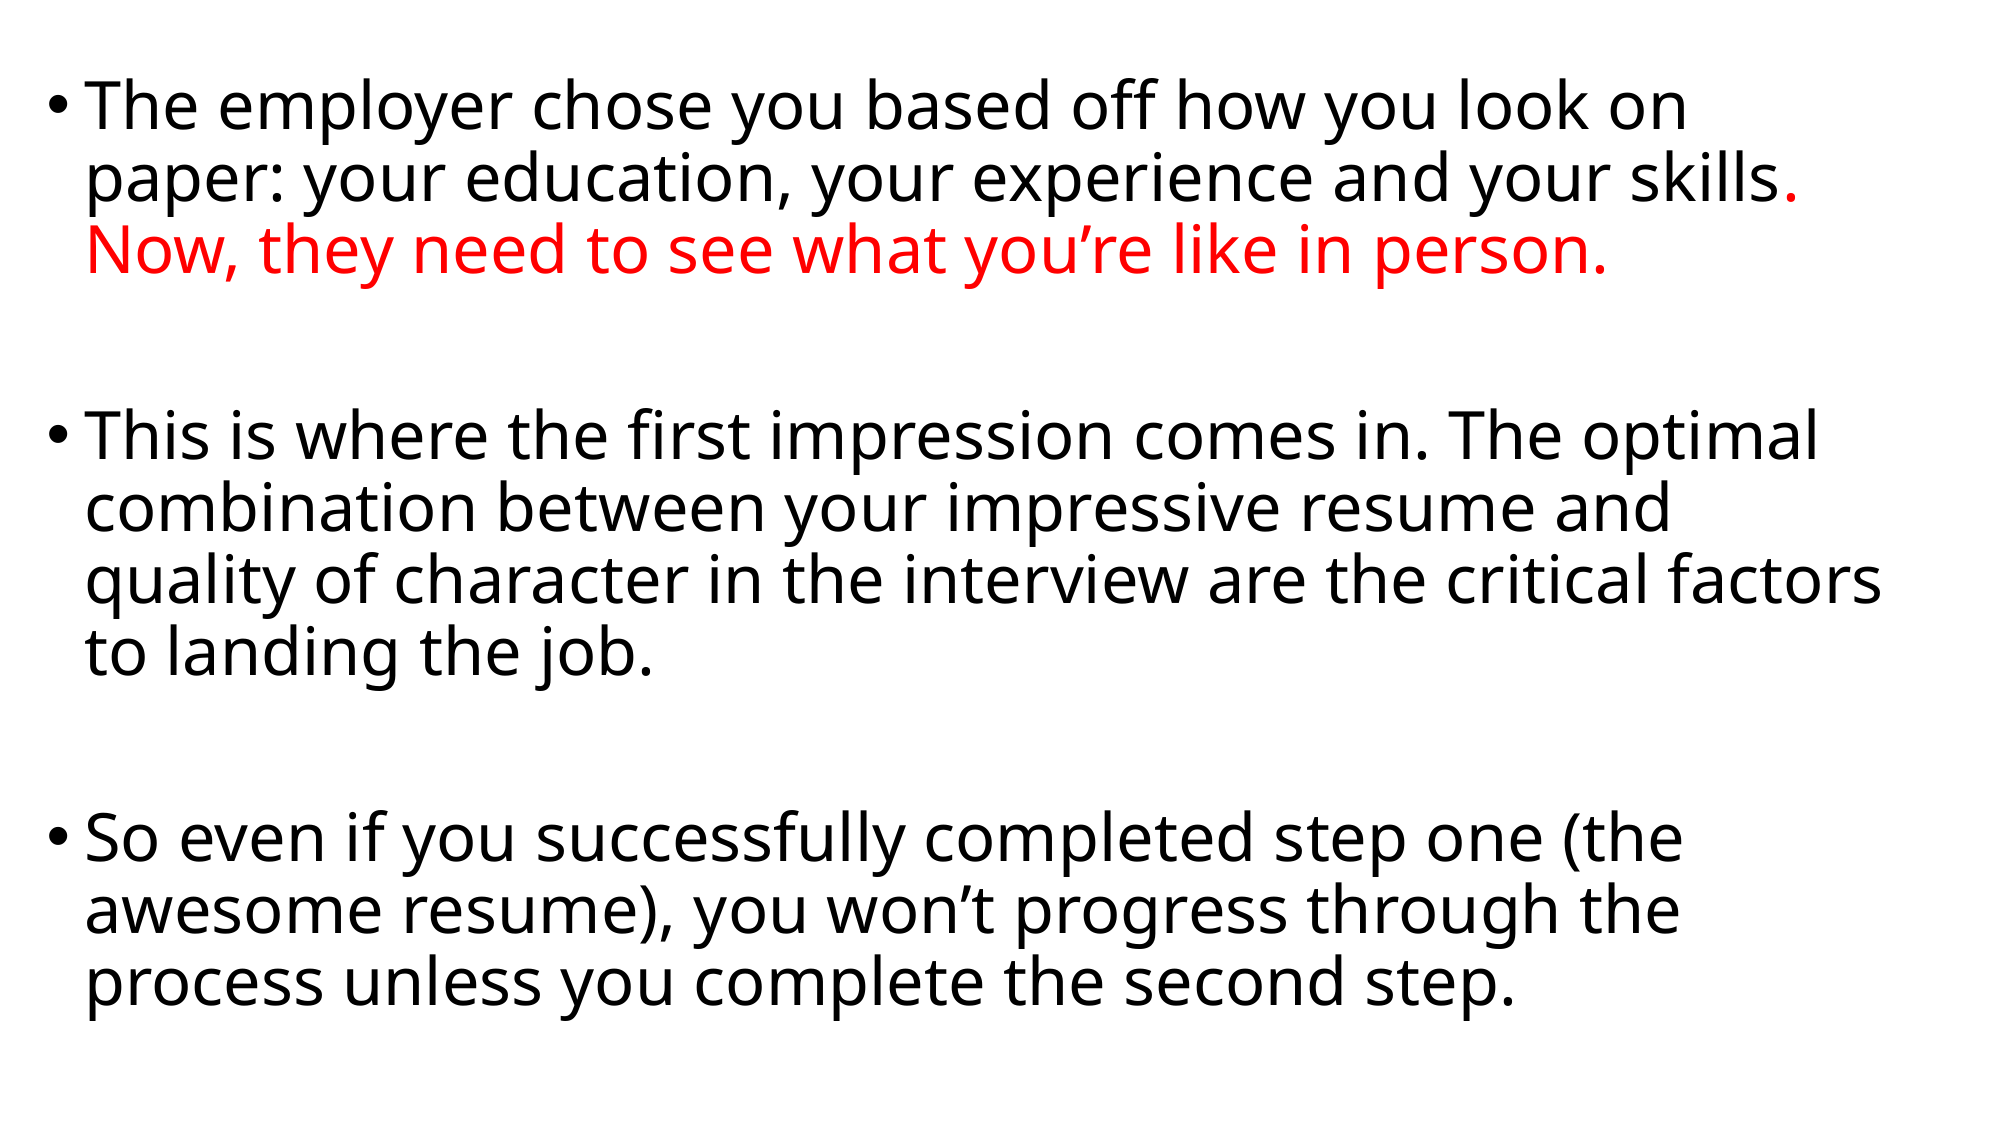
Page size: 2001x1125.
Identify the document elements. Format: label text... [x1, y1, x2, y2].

list The employer chose you based off how you look on paper: your education, your experience and your skills. Now, they need to see what you’re like in person. This is where the first impression comes in. The optimal combination between your impressive resume and quality of character in the interview are the critical factors to landing the job. So even if you successfully completed step one (the awesome resume), you won’t progress through the process unless you complete the second step. [31, 64, 1906, 1074]
